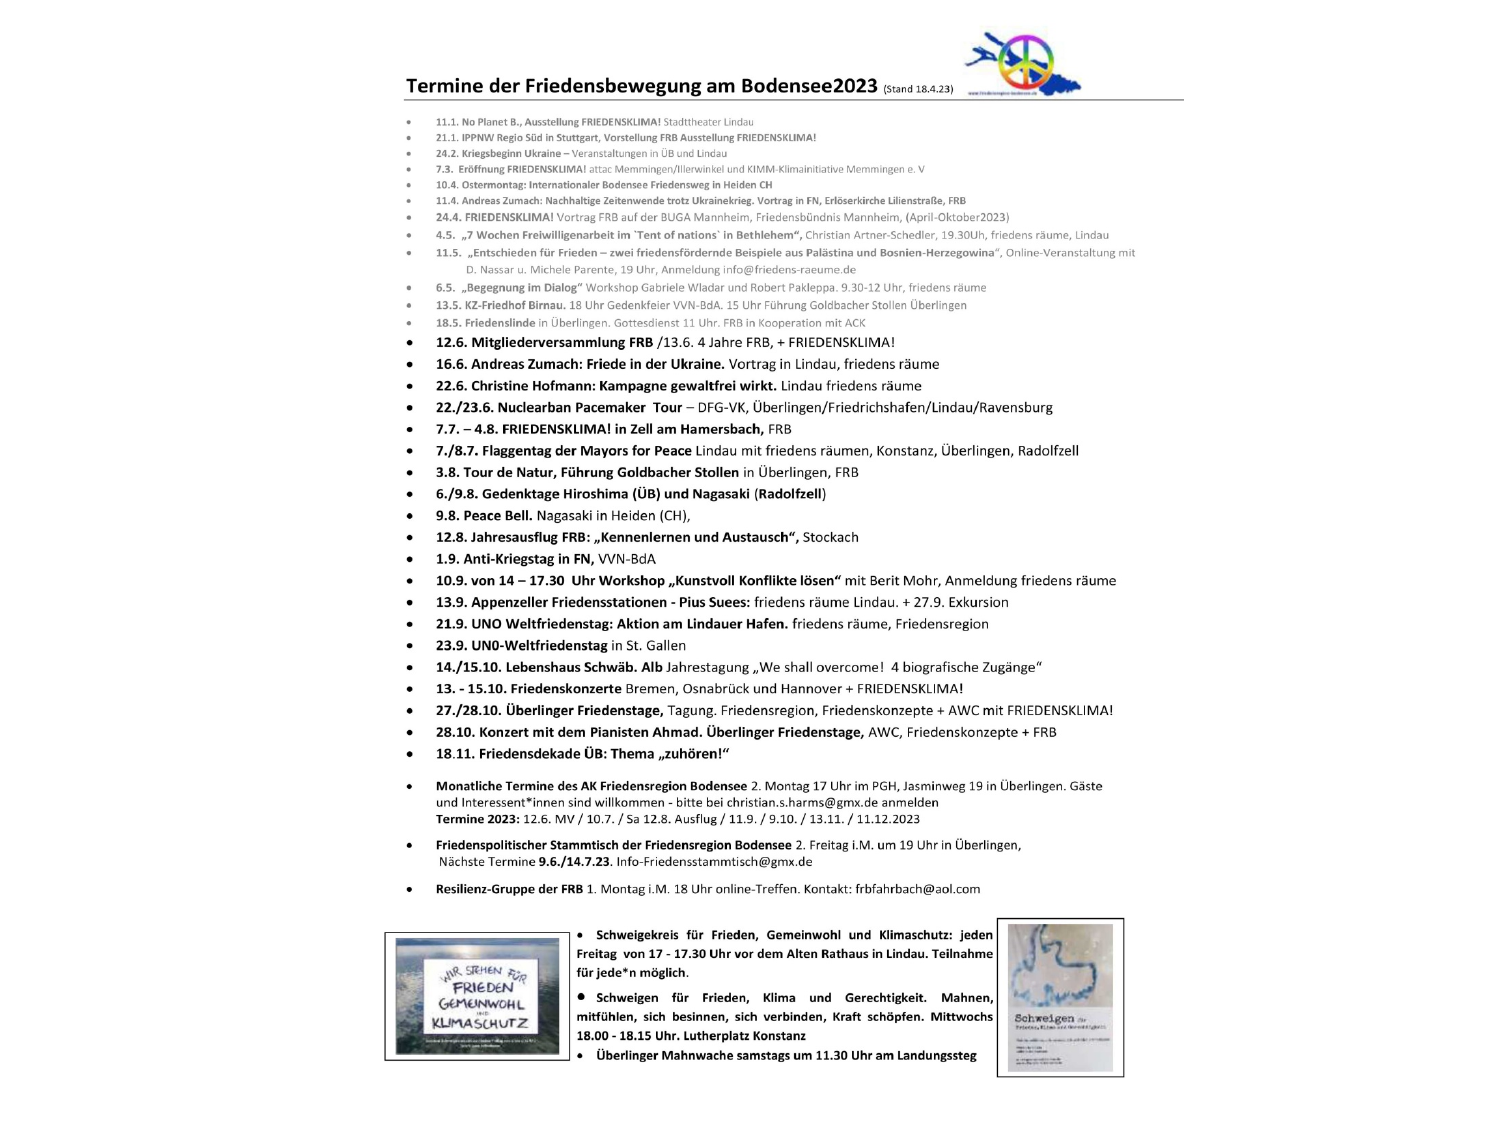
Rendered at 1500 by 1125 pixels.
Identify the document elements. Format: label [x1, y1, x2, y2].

list [378, 19, 1185, 1083]
